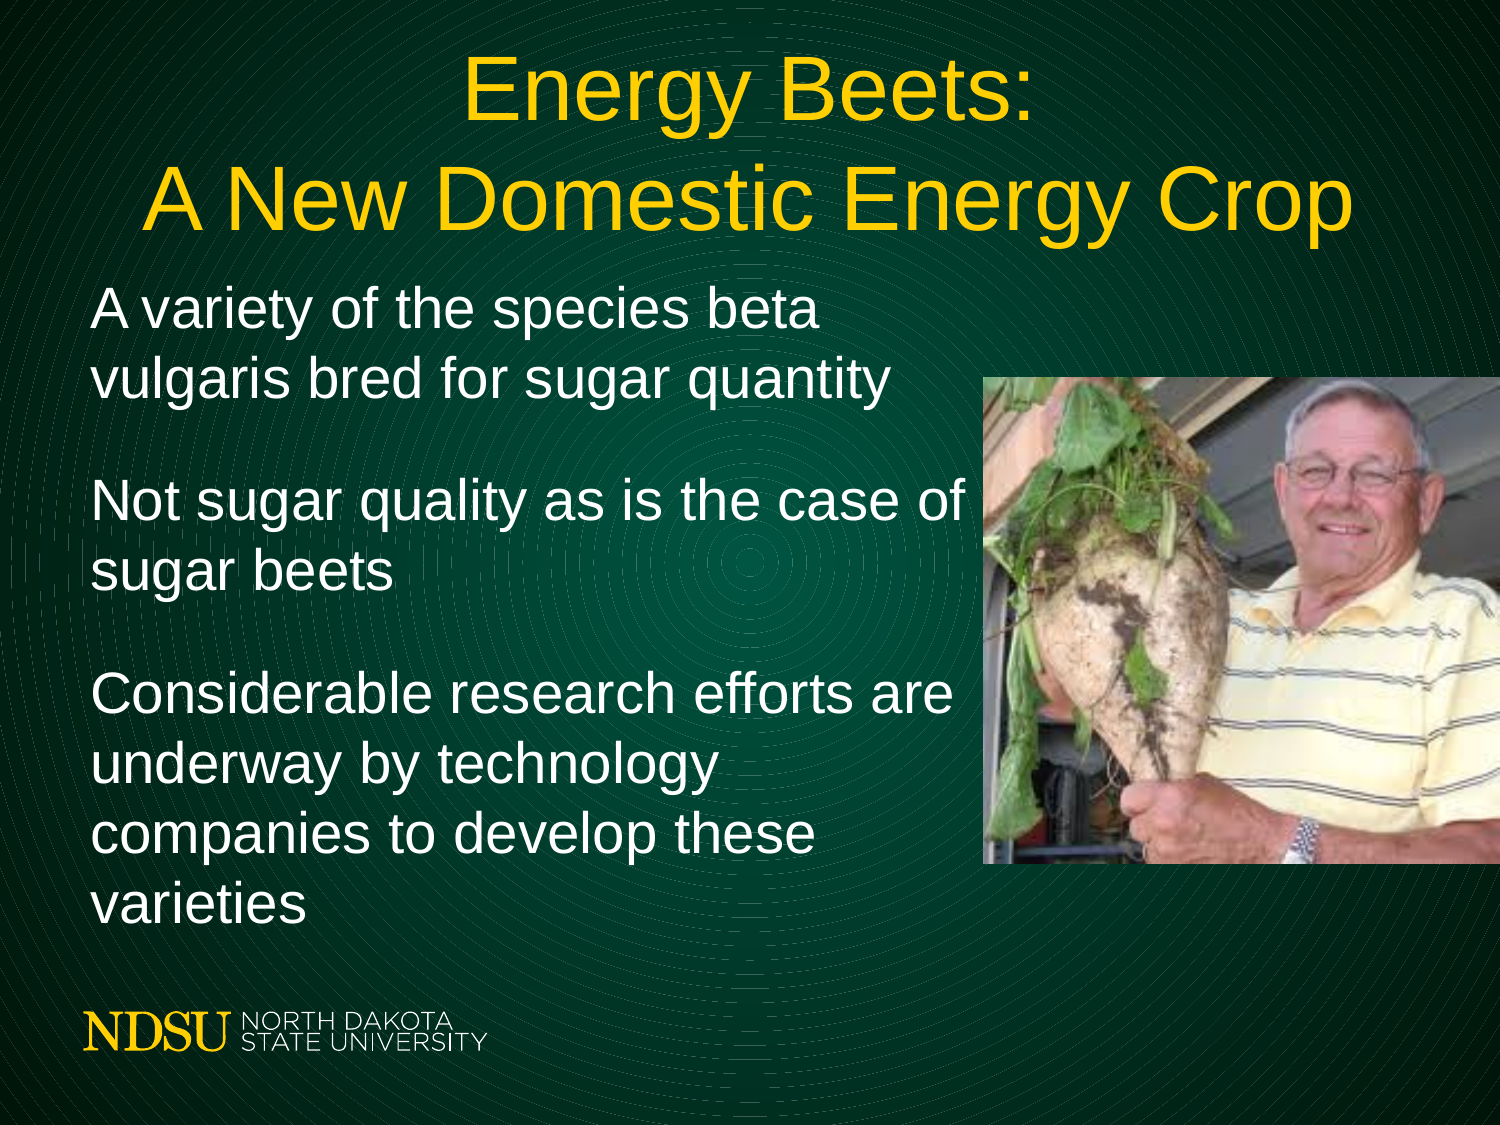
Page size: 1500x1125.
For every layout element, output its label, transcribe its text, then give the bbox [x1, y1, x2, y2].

picture [983, 377, 1500, 864]
title Energy Beets: A New Domestic Energy Crop [75, 45, 1425, 233]
list A variety of the species beta vulgaris bred for sugar quantity Not sugar quality as is the case of sugar beets Considerable research efforts are underway by technology companies to develop these varieties [75, 262, 1004, 1005]
